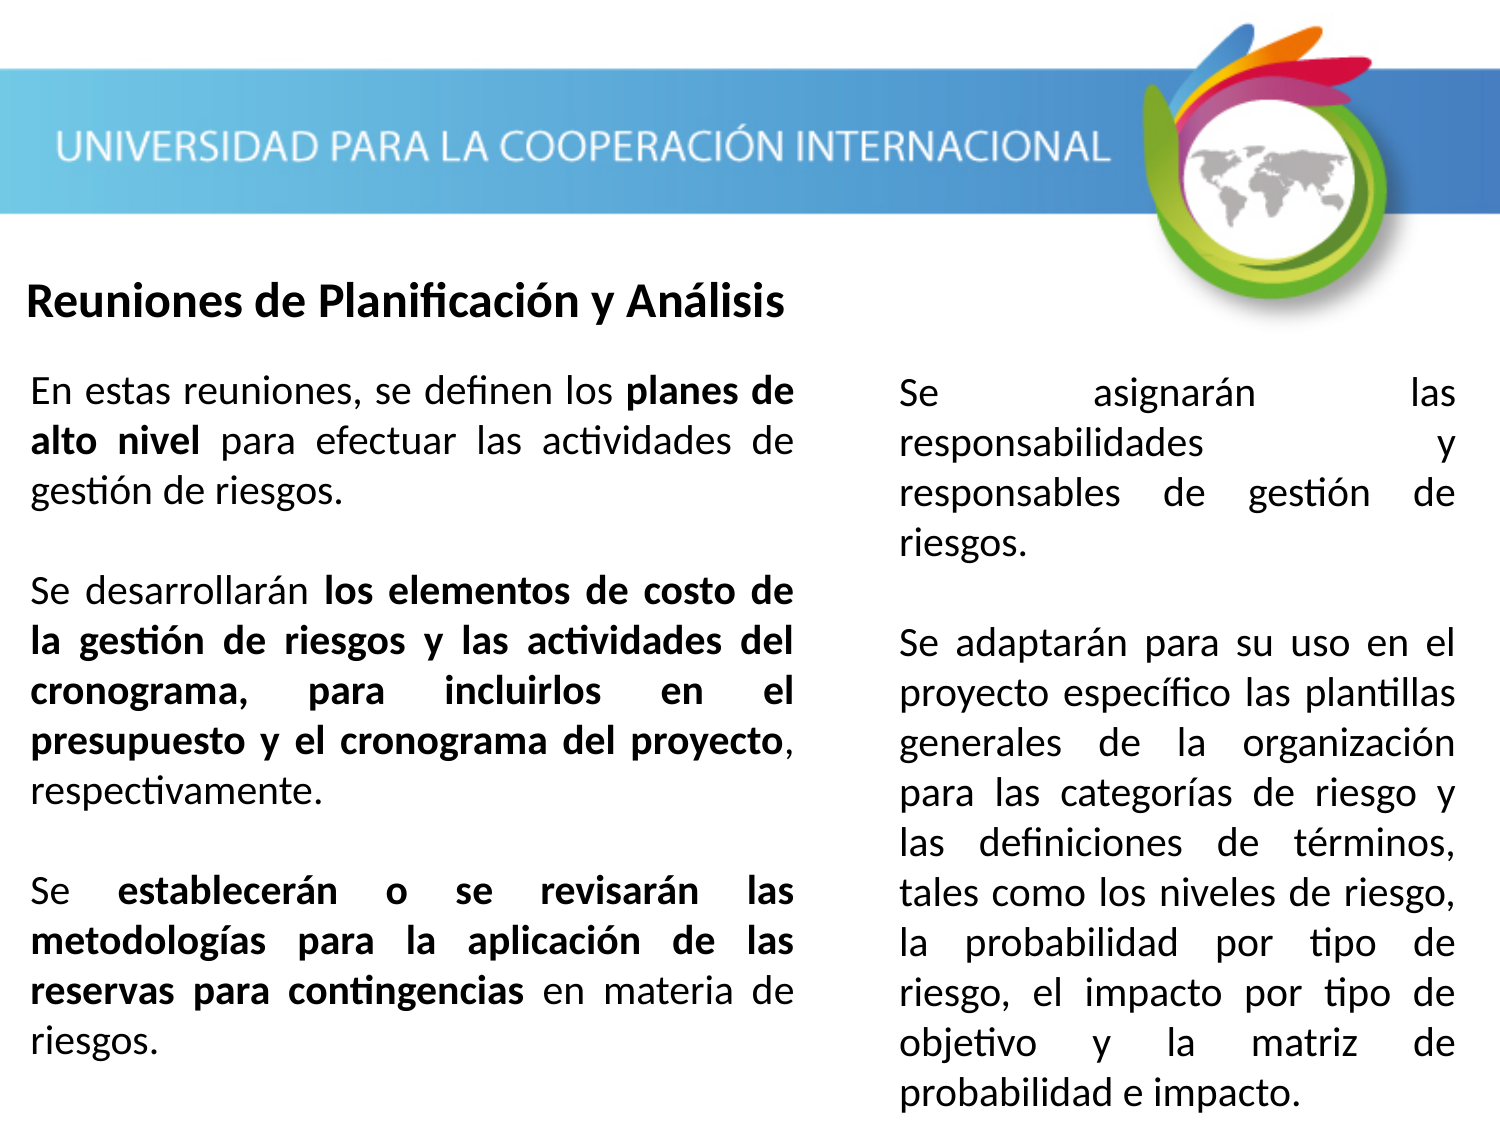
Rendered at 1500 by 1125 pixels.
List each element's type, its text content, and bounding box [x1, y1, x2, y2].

text_box En estas reuniones, se definen los planes de alto nivel para efectuar las actividades de gestión de riesgos. Se desarrollarán los elementos de costo de la gestión de riesgos y las actividades del cronograma, para incluirlos en el presupuesto y el cronograma del proyecto, respectivamente. Se establecerán o se revisarán las metodologías para la aplicación de las reservas para contingencias en materia de riesgos. [15, 355, 809, 1121]
text_box Reuniones de Planificación y Análisis [11, 113, 1211, 302]
text_box Se asignarán las responsabilidades y responsables de gestión de riesgos. Se adaptarán para su uso en el proyecto específico las plantillas generales de la organización para las categorías de riesgo y las definiciones de términos, tales como los niveles de riesgo, la probabilidad por tipo de riesgo, el impacto por tipo de objetivo y la matriz de probabilidad e impacto. [809, 302, 1471, 1125]
picture [0, 0, 1500, 1125]
